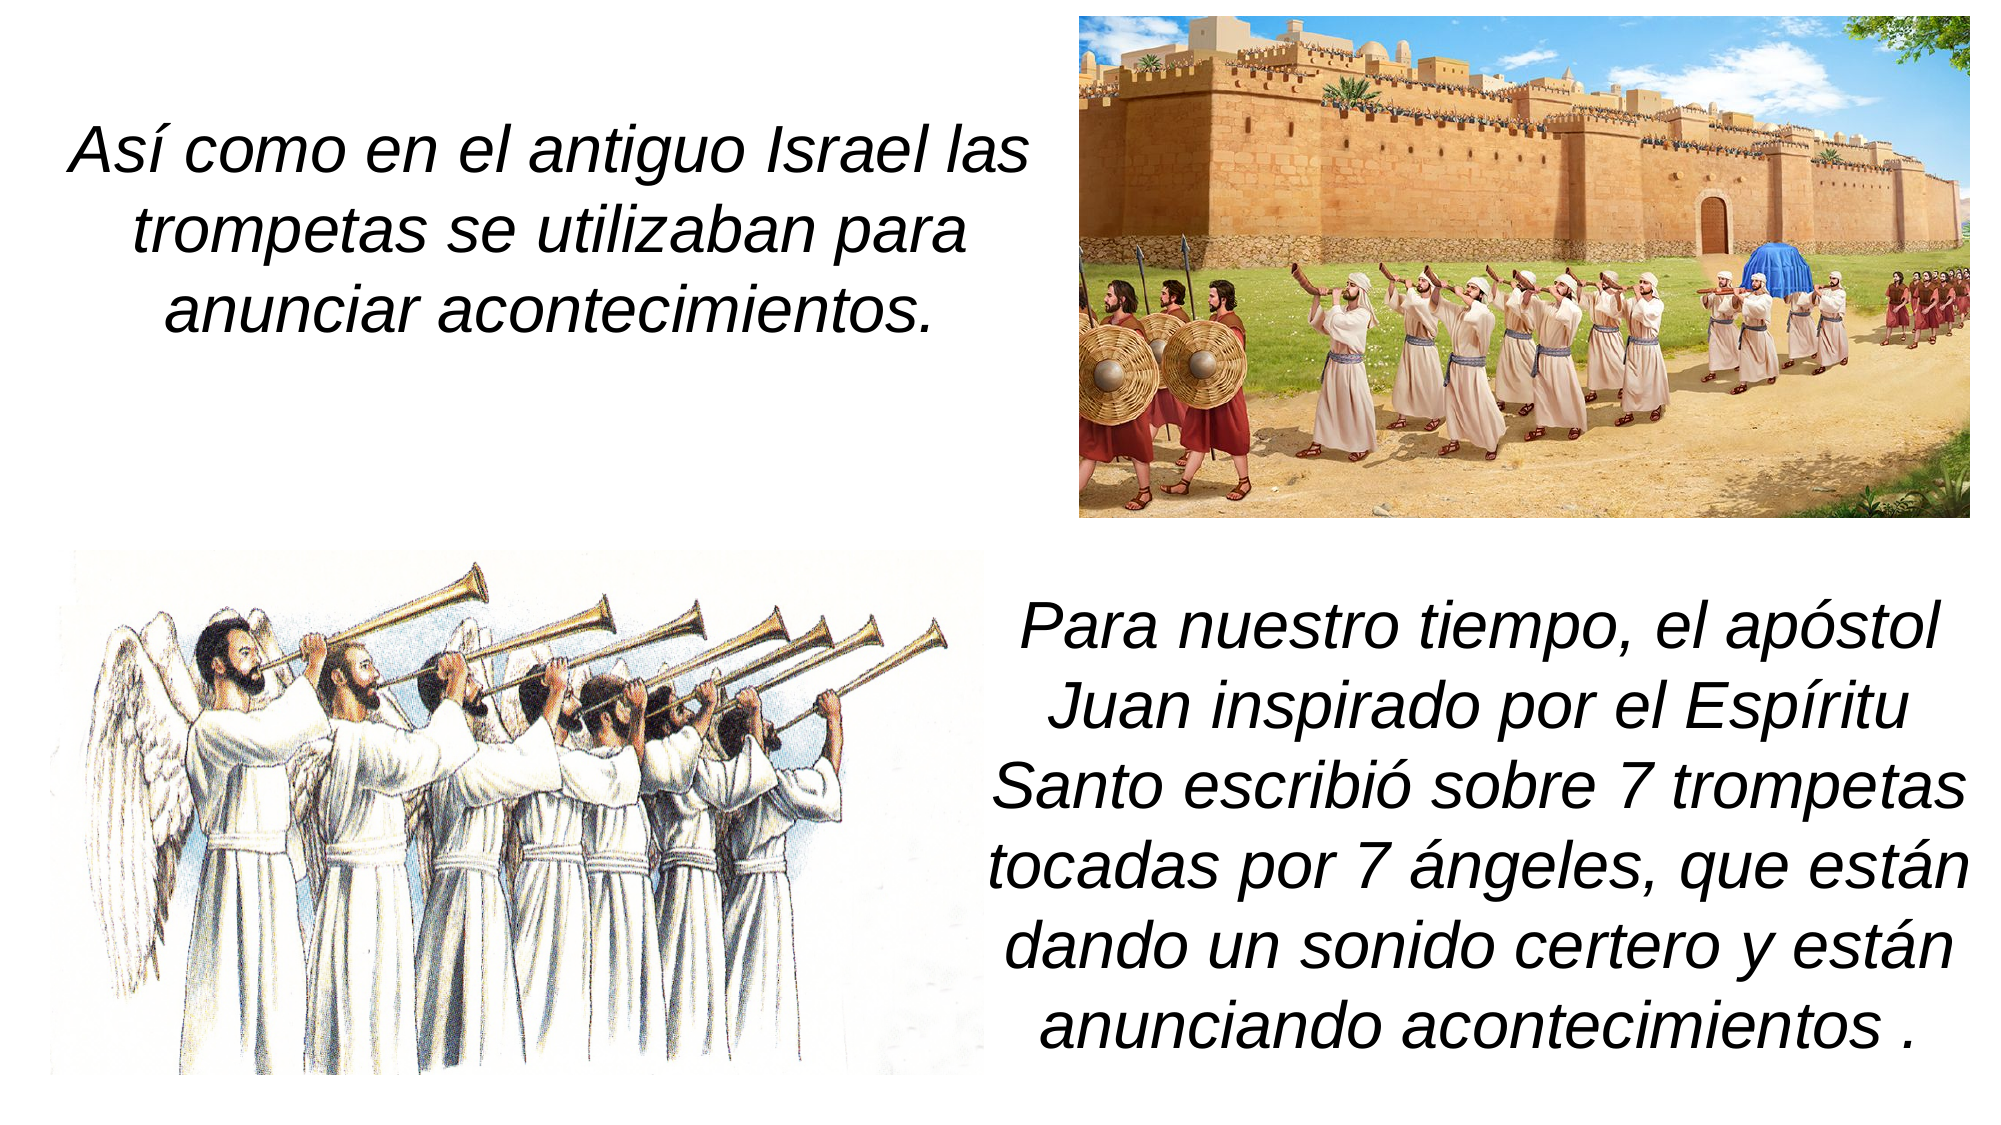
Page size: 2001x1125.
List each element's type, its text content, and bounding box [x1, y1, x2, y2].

picture [50, 550, 984, 1076]
picture [1079, 16, 1970, 518]
text_box Para nuestro tiempo, el apóstol Juan inspirado por el Espíritu Santo escribió sobre 7 trompetas tocadas por 7 ángeles, que están dando un sonido certero y están anunciando acontecimientos . [984, 574, 2000, 1070]
text_box Así como en el antiguo Israel las trompetas se utilizaban para anunciar acontecimientos. [30, 98, 1072, 353]
